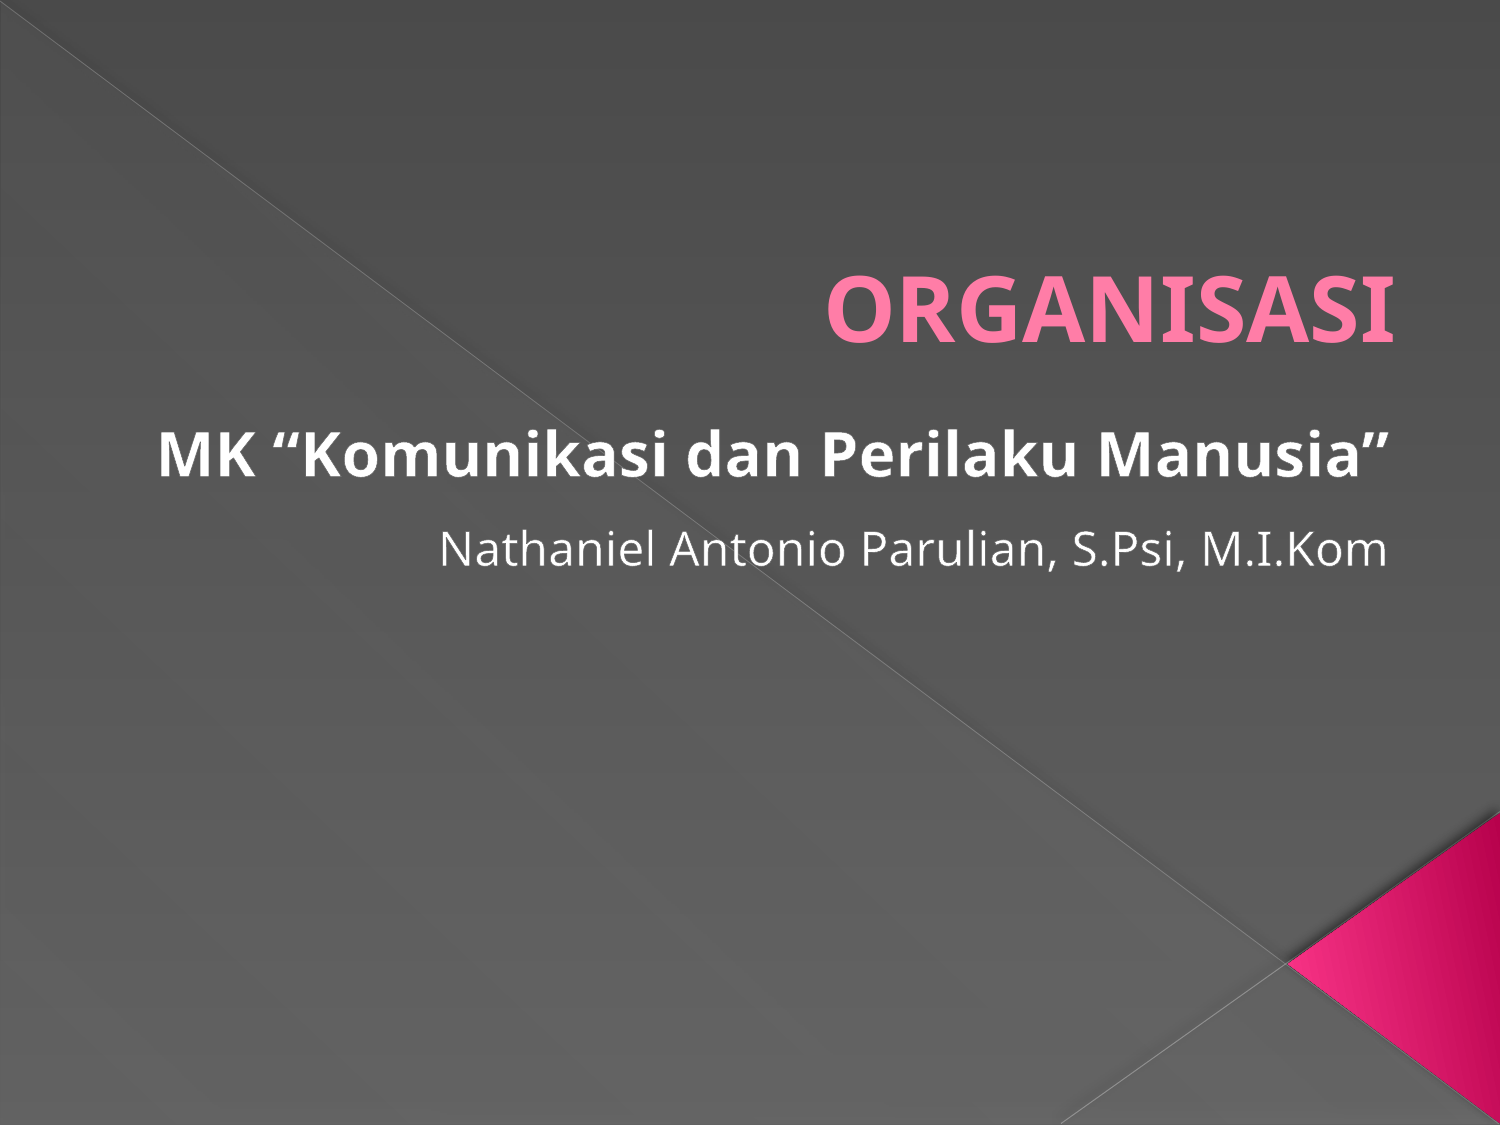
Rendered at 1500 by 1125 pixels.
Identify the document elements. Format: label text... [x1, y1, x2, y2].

title ORGANISASI [88, 127, 1412, 368]
subtitle MK “Komunikasi dan Perilaku Manusia” Nathaniel Antonio Parulian, S.Psi, M.I.Kom [88, 368, 1412, 657]
